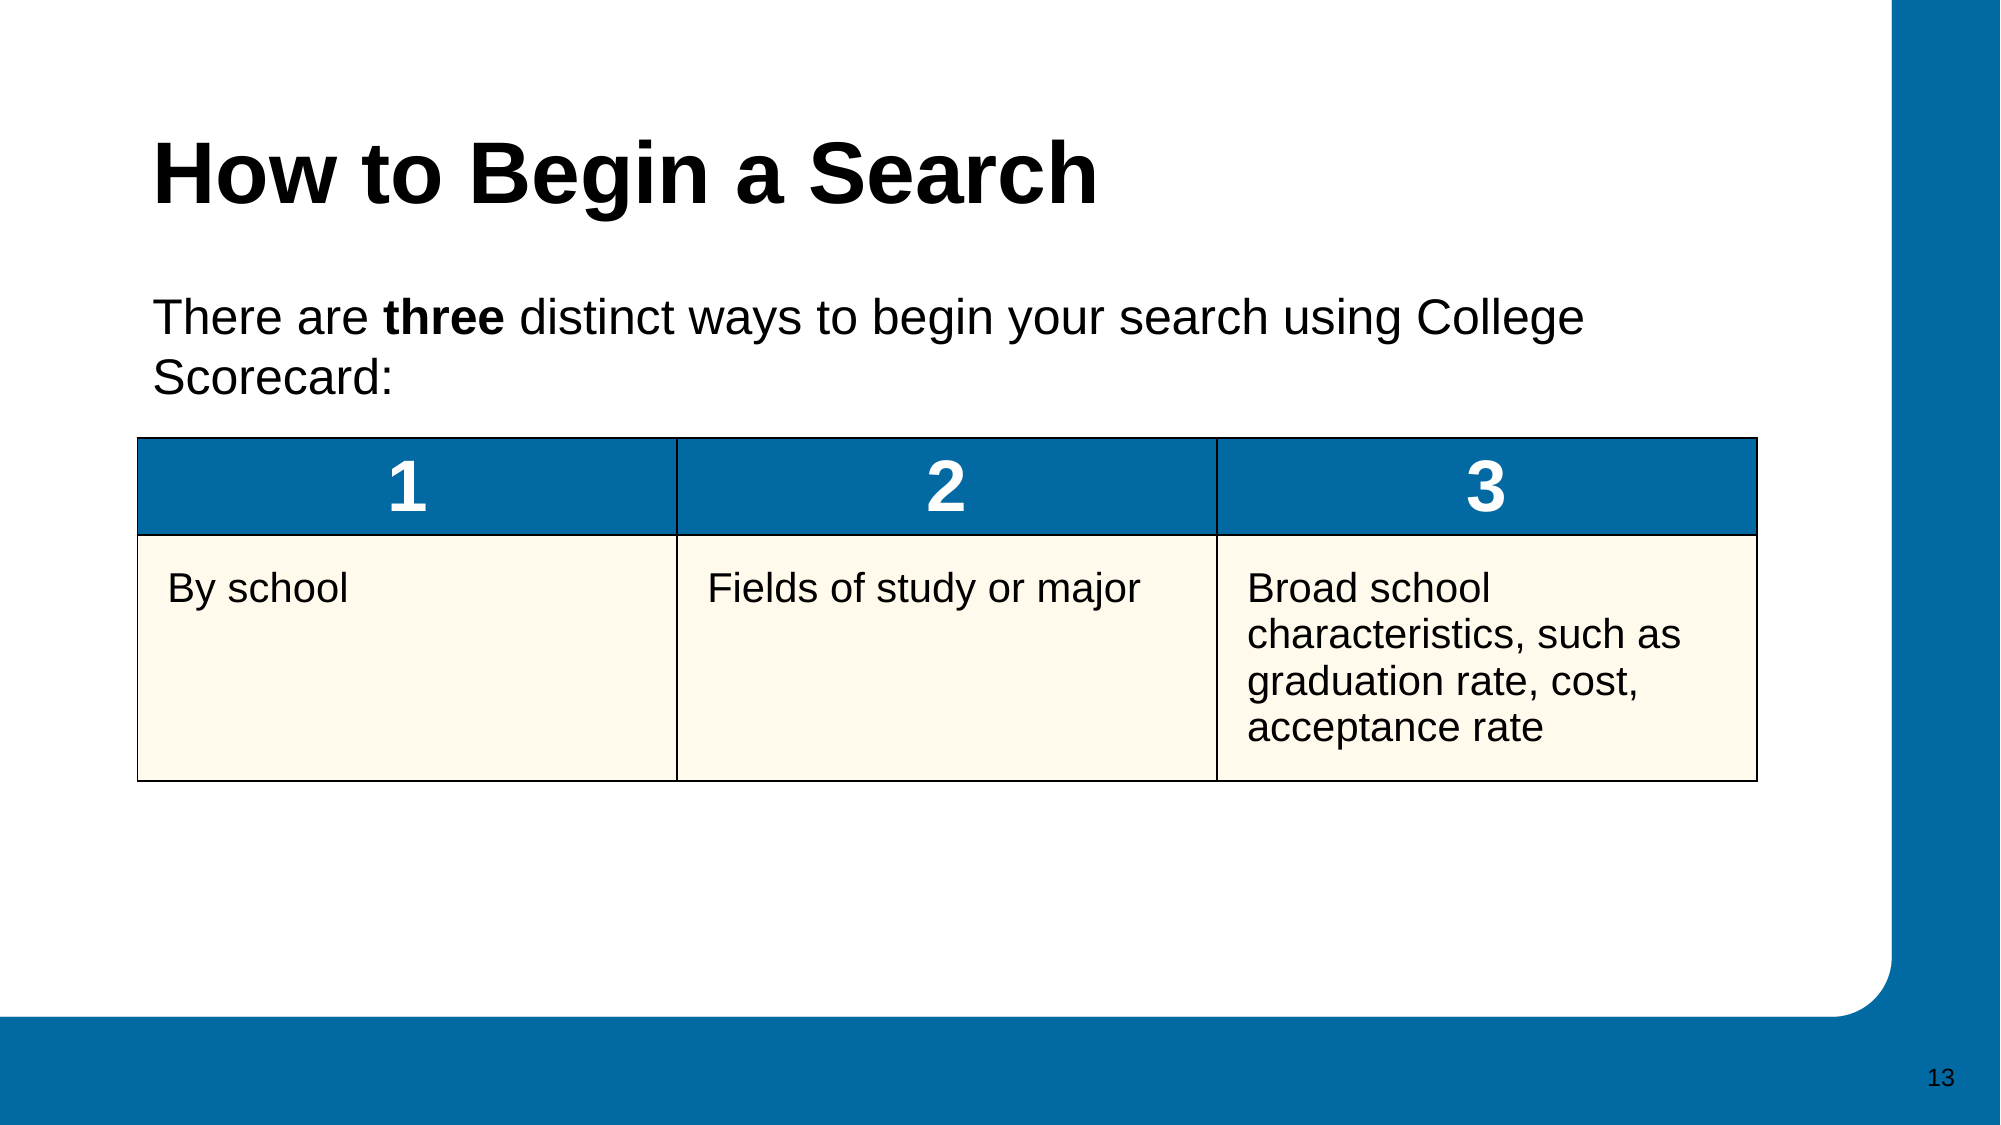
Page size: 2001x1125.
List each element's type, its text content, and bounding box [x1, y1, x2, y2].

table_cell Fields of study or major [678, 536, 1216, 780]
title How to Begin a Search [137, 59, 1757, 277]
table_header 1 [138, 439, 676, 534]
table_cell By school [138, 536, 676, 780]
text_box There are three distinct ways to begin your search using College Scorecard: [137, 277, 1757, 413]
table_header 3 [1218, 439, 1756, 534]
table_cell Broad school characteristics, such as graduation rate, cost, acceptance rate [1218, 536, 1756, 780]
picture [0, 0, 2000, 1125]
table_header 2 [678, 439, 1216, 534]
slide_number 13 [1550, 1065, 2000, 1125]
